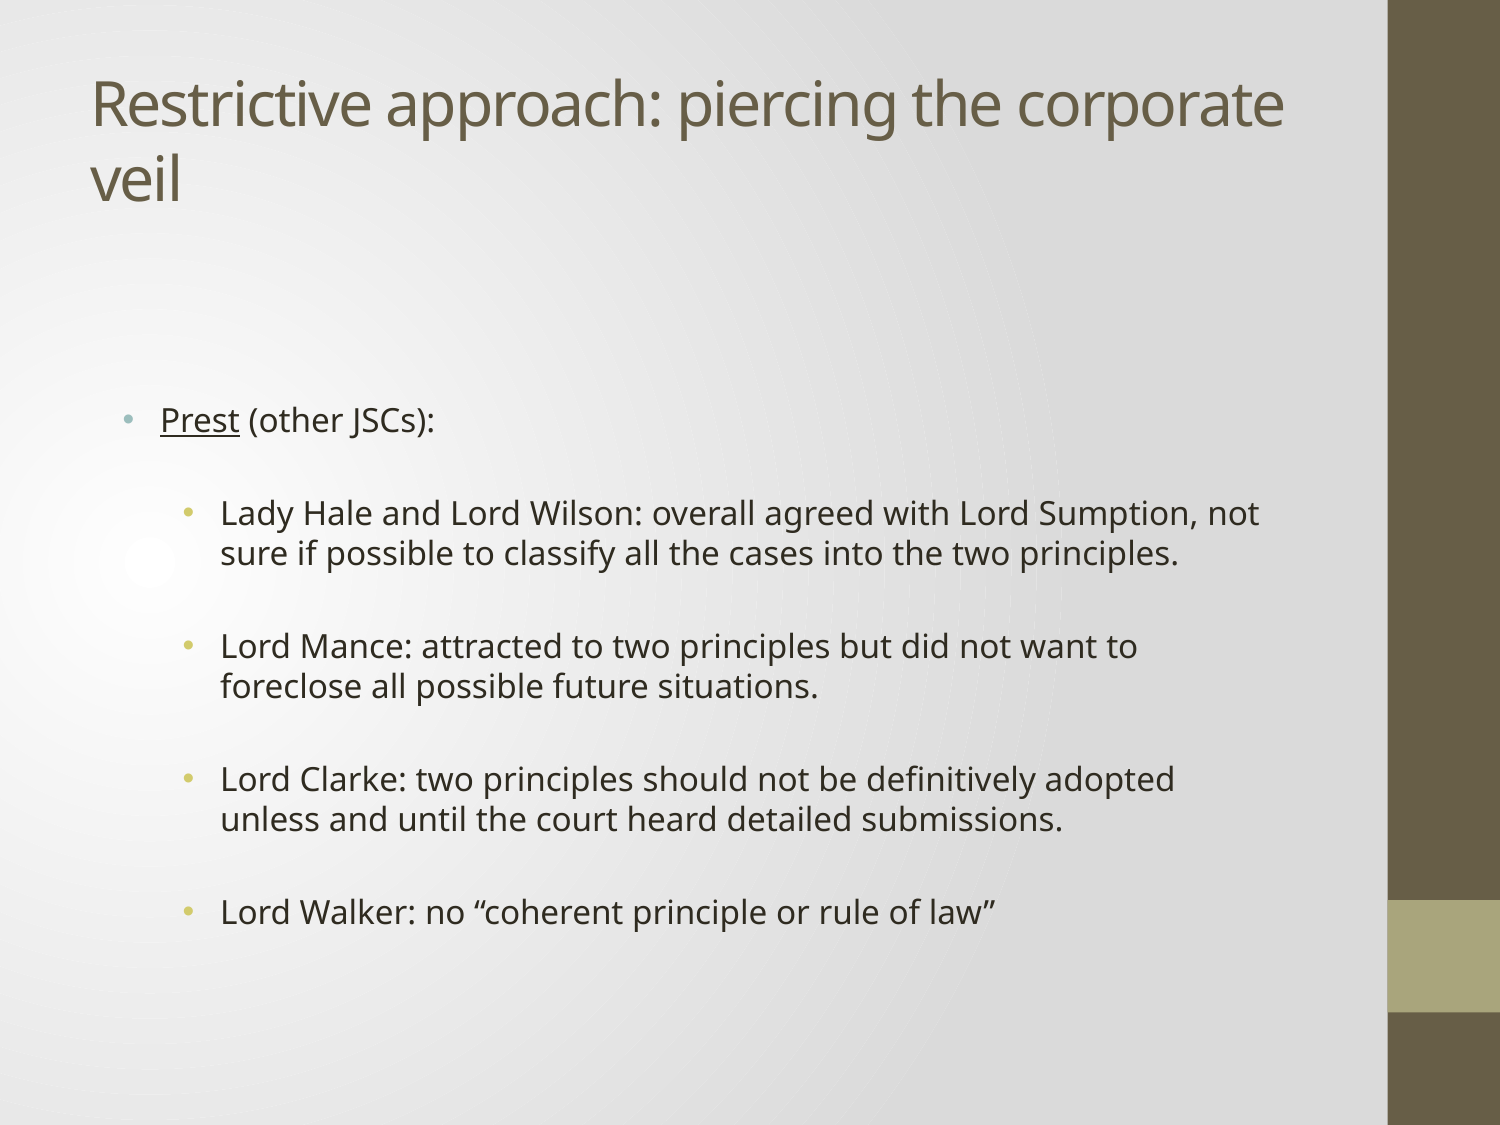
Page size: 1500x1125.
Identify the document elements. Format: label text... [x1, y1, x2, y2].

text_box Prest (other JSCs): Lady Hale and Lord Wilson: overall agreed with Lord Sumption, not sure if possible to classify all the cases into the two principles. Lord Mance: attracted to two principles but did not want to foreclose all possible future situations. Lord Clarke: two principles should not be definitively adopted unless and until the court heard detailed submissions. Lord Walker: no “coherent principle or rule of law” [40, 386, 1291, 1038]
title Restrictive approach: piercing the corporate veil [75, 45, 1325, 233]
